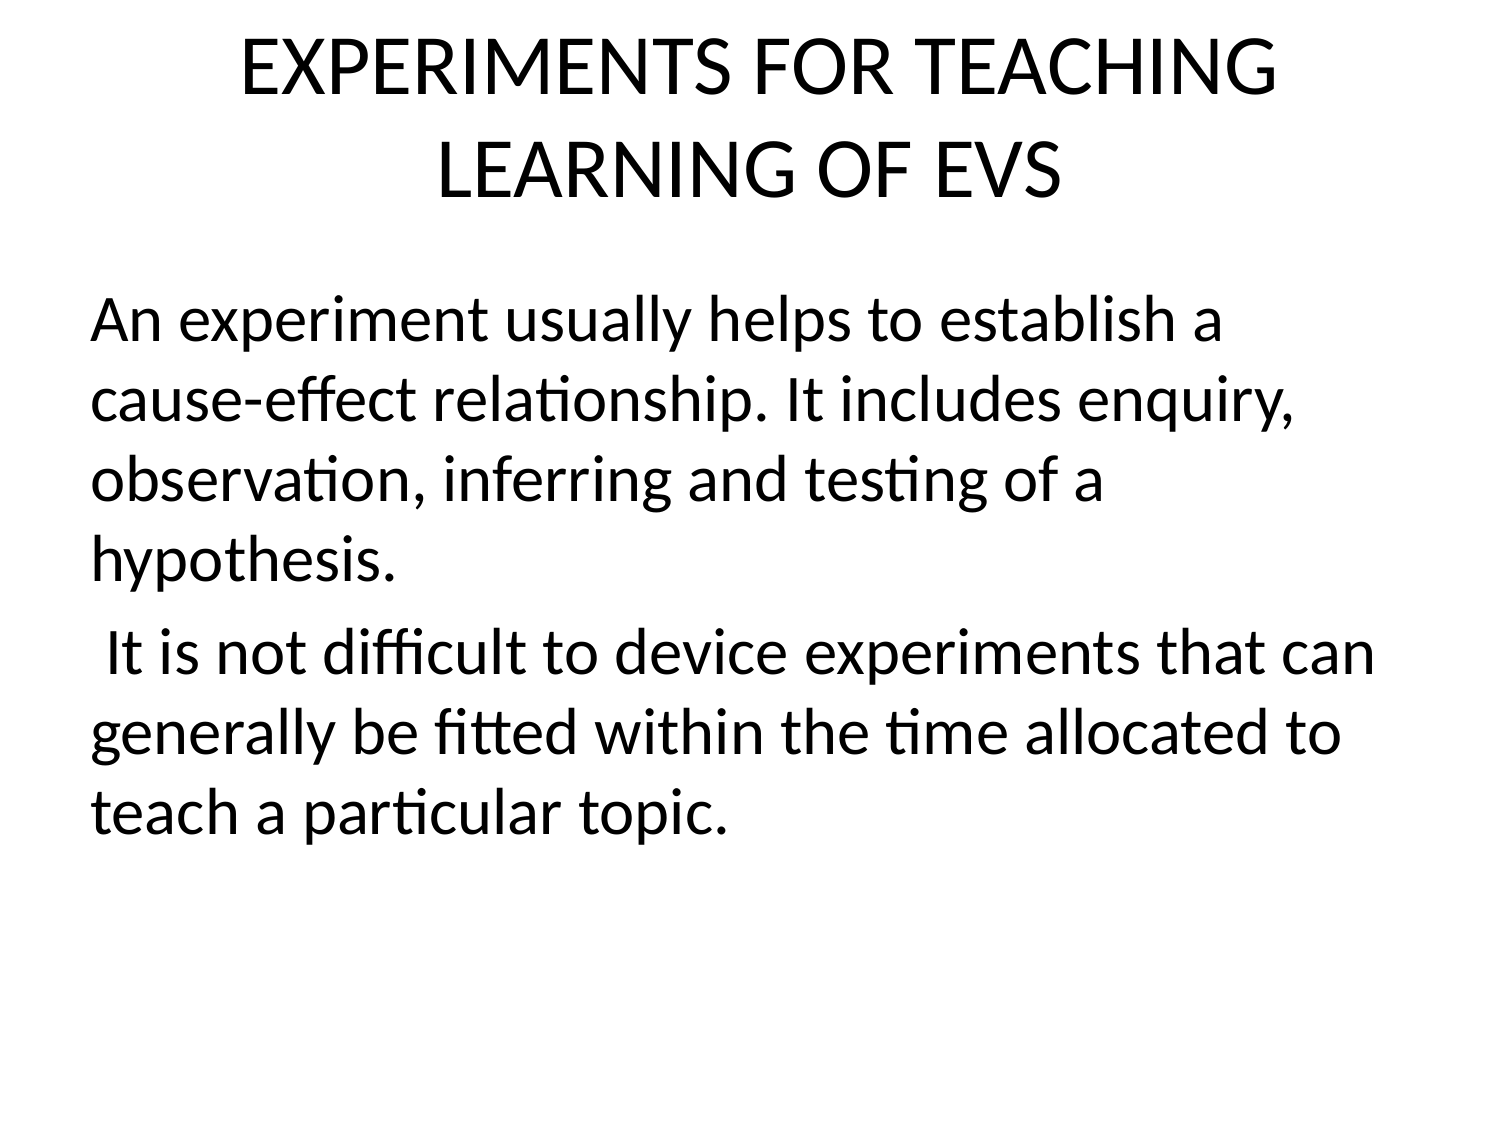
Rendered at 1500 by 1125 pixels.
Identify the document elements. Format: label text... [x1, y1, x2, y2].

title EXPERIMENTS FOR TEACHING LEARNING OF EVS [75, 0, 1425, 267]
list An experiment usually helps to establish a cause-effect relationship. It includes enquiry, observation, inferring and testing of a hypothesis. It is not difficult to device experiments that can generally be fitted within the time allocated to teach a particular topic. [75, 267, 1425, 1005]
